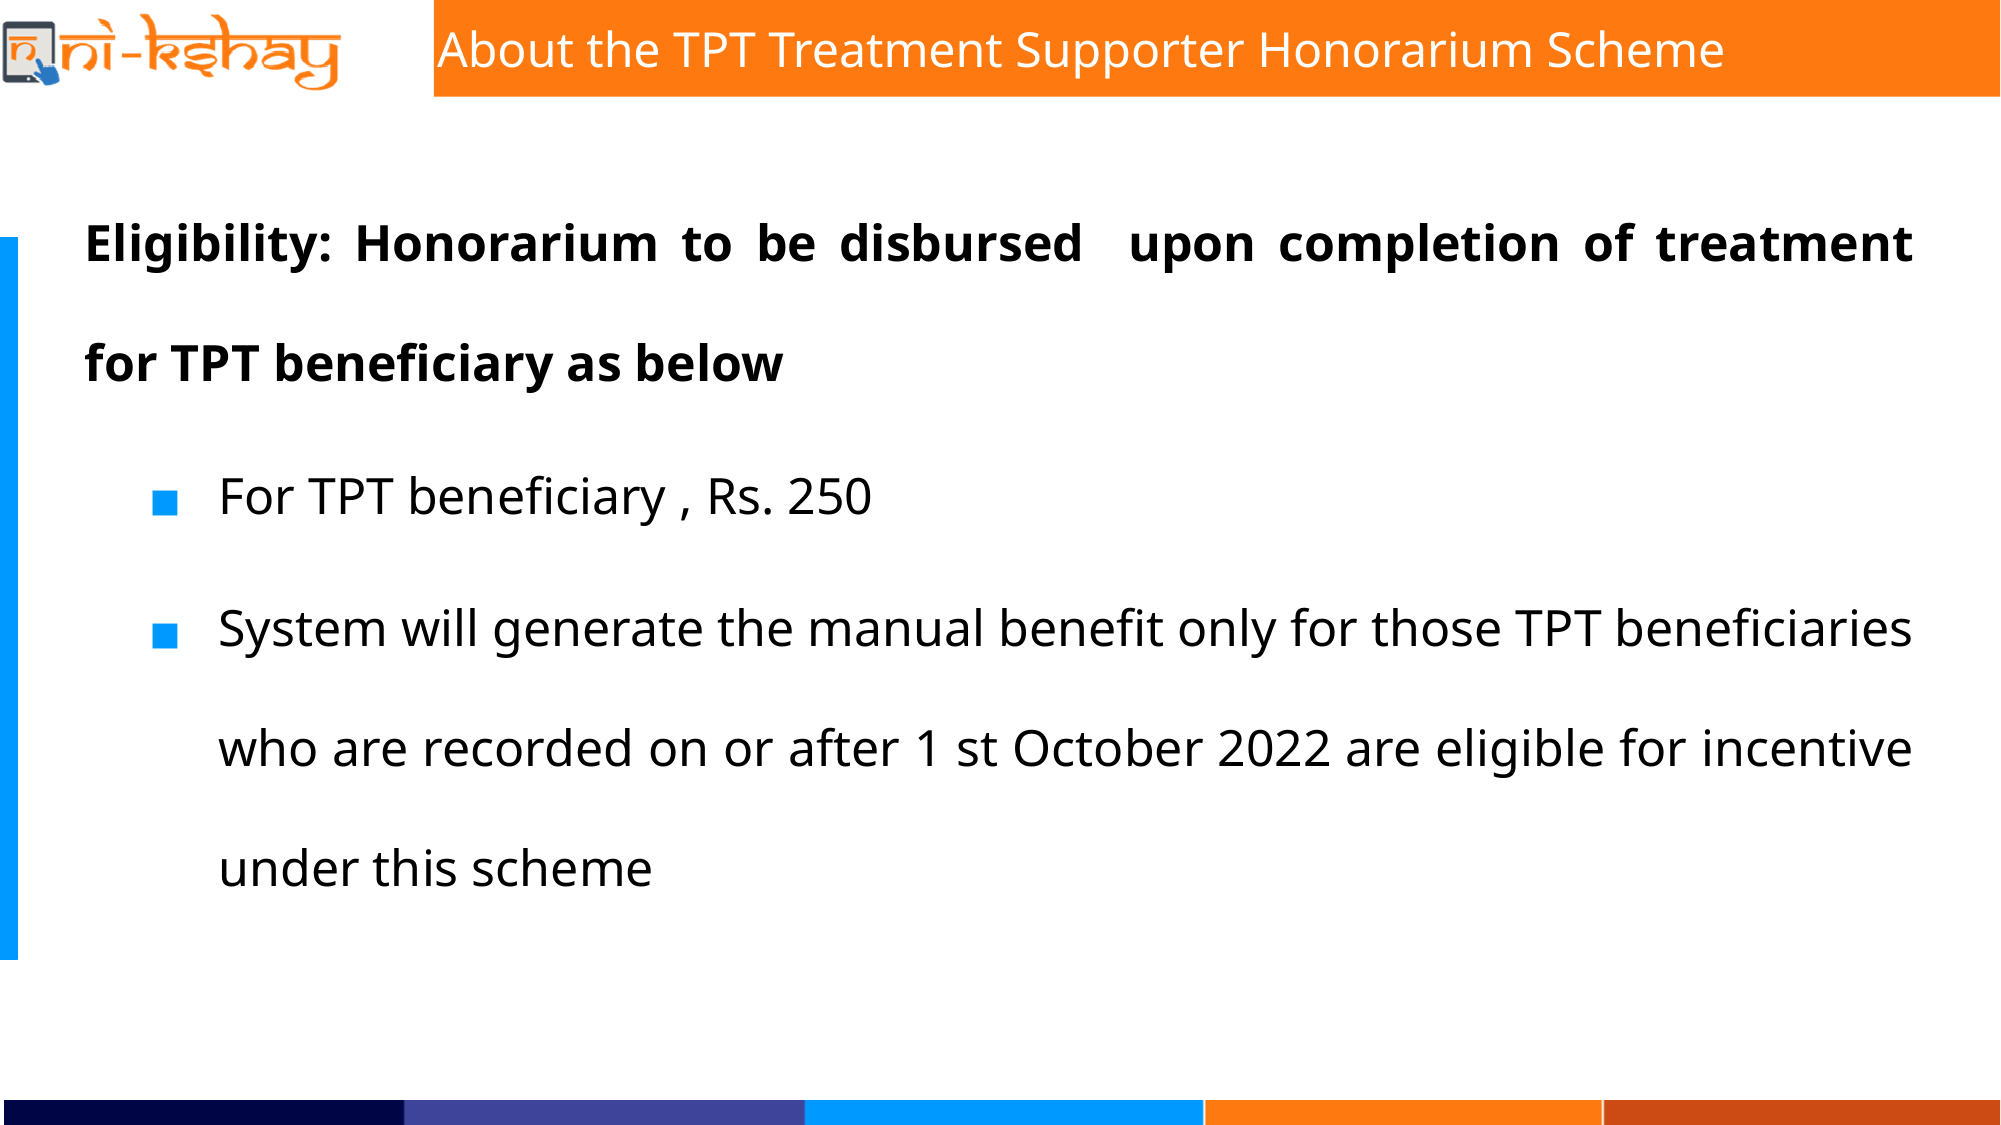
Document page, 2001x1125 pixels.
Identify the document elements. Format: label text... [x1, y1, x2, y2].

picture [0, 0, 342, 107]
list Eligibility: Honorarium to be disbursed upon completion of treatment for TPT beneficiary as below For TPT beneficiary , Rs. 250 System will generate the manual benefit only for those TPT beneficiaries who are recorded on or after 1 st October 2022 are eligible for incentive under this scheme [54, 143, 1930, 822]
picture [4, 1100, 2001, 1125]
title About the TPT Treatment Supporter Honorarium Scheme [422, 0, 1958, 103]
text_box Treatment Supporter’s Honorarium [54, 822, 423, 922]
